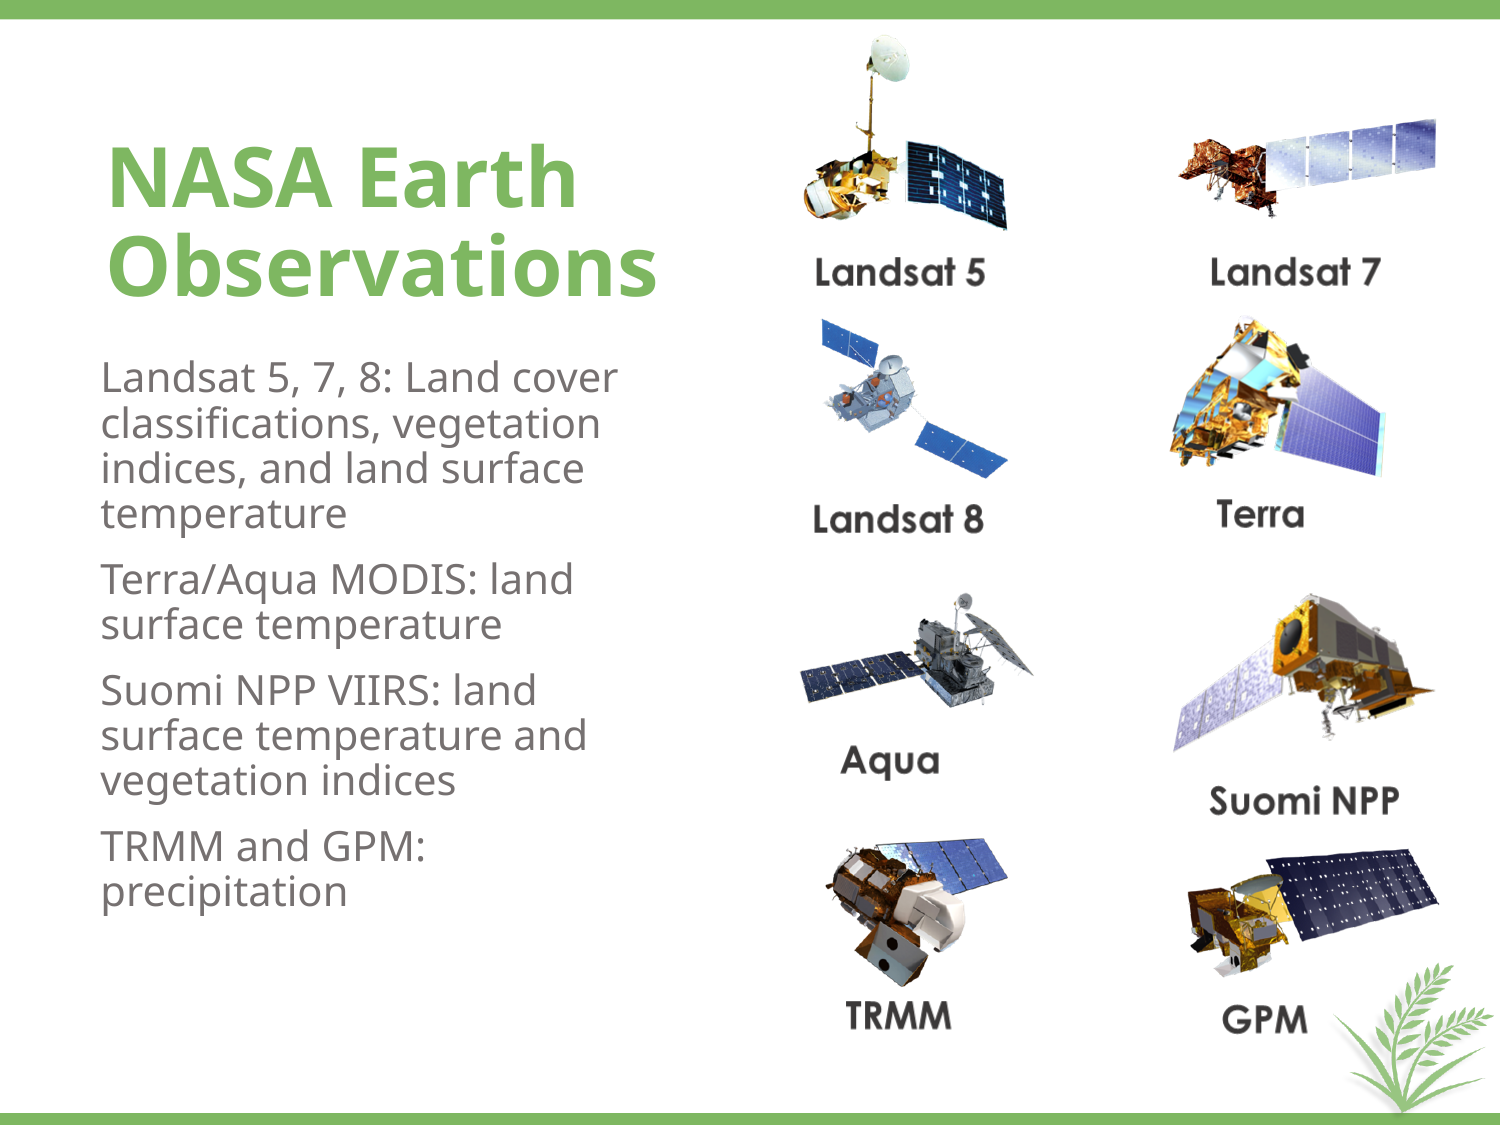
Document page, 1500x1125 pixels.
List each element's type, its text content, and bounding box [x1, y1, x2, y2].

picture [822, 835, 1146, 1061]
picture [816, 723, 1051, 805]
picture [797, 590, 1036, 710]
list Landsat 5, 7, 8: Land cover classifications, vegetation indices, and land surface temperature Terra/Aqua MODIS: land surface temperature Suomi NPP VIIRS: land surface temperature and vegetation indices TRMM and GPM: precipitation [85, 349, 675, 1024]
picture [1170, 590, 1439, 756]
list NASA Earth Observations [90, 104, 675, 323]
picture [788, 30, 1113, 564]
picture [1167, 235, 1499, 559]
picture [1185, 764, 1500, 1116]
picture [1173, 114, 1439, 222]
